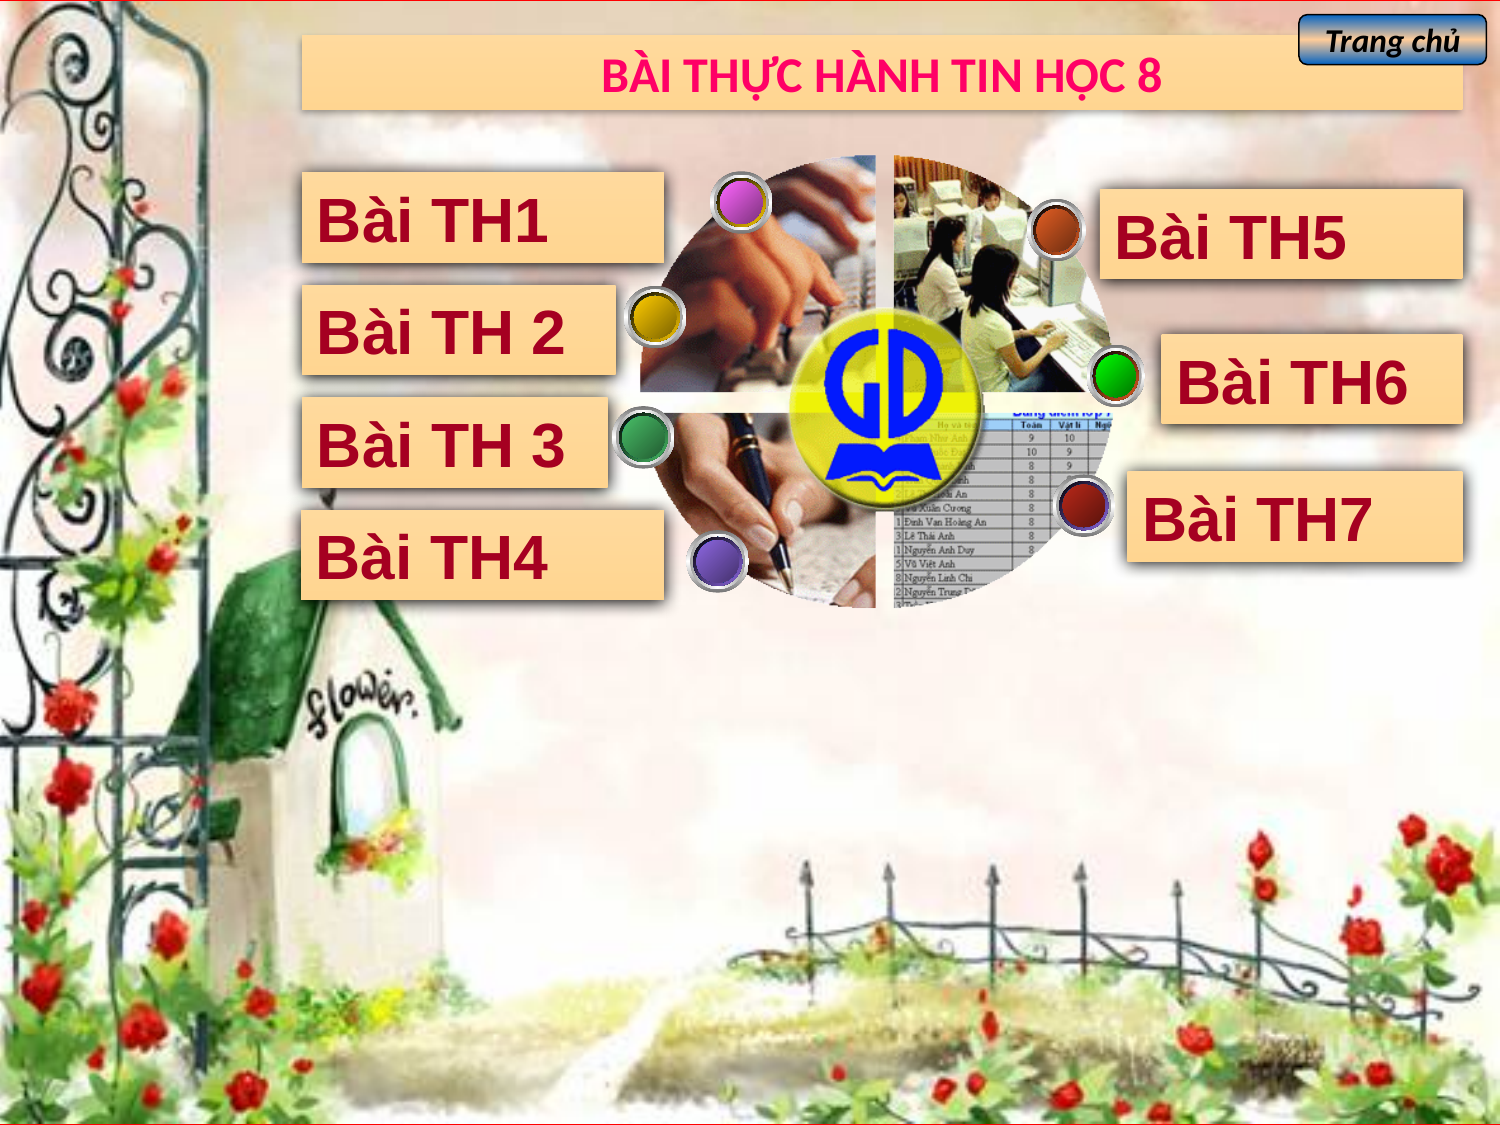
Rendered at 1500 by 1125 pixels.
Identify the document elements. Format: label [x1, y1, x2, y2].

text_box [623, 285, 687, 349]
text_box [612, 406, 675, 469]
picture [0, 0, 1500, 1125]
text_box [710, 171, 773, 234]
text_box [1027, 198, 1086, 262]
text_box [1086, 344, 1145, 408]
text_box [686, 530, 749, 593]
text_box [1052, 474, 1115, 537]
